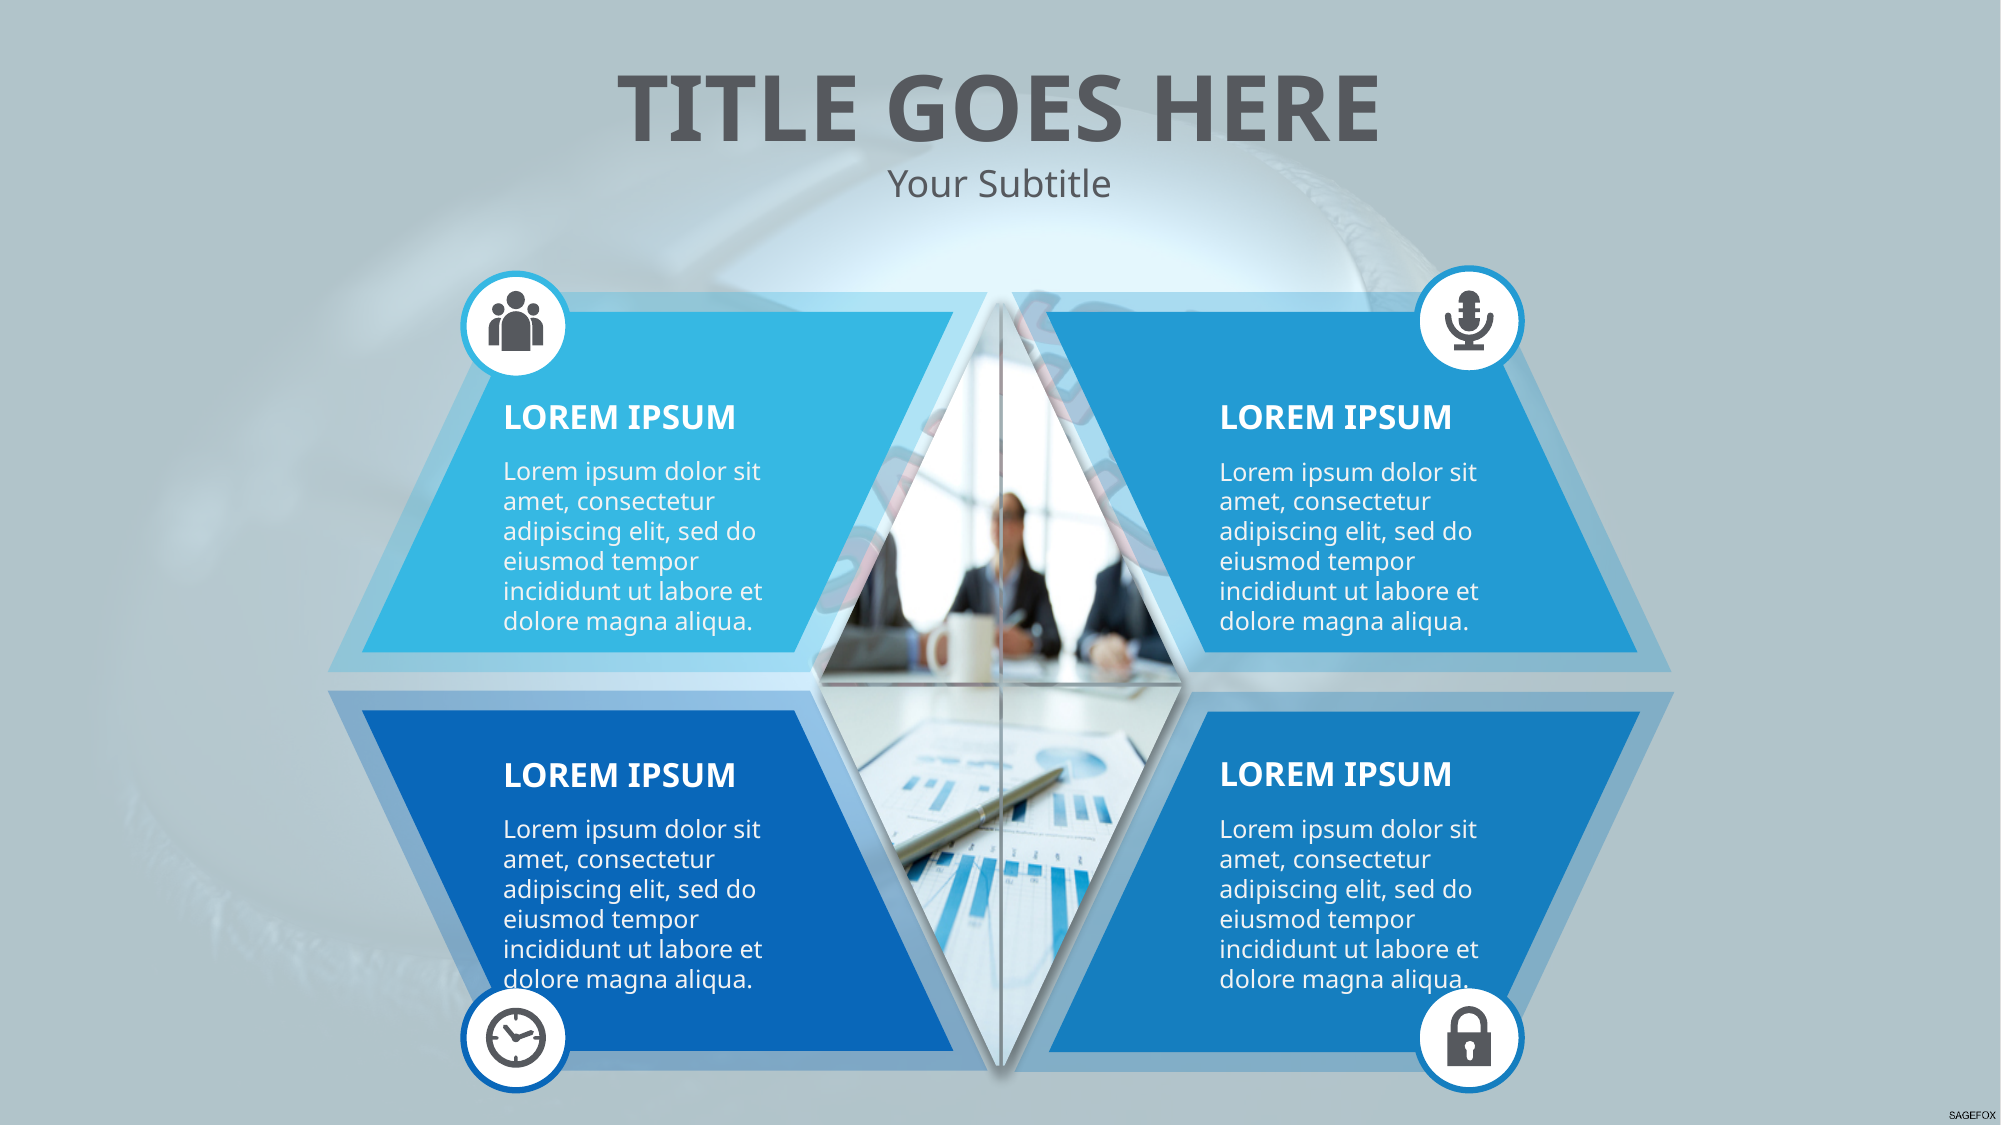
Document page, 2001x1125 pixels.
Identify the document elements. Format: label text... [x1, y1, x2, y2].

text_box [1011, 292, 1672, 673]
text_box TITLE GOES HERE Your Subtitle [548, 42, 1452, 212]
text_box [327, 292, 988, 673]
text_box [485, 1007, 546, 1068]
text_box [474, 272, 558, 292]
text_box [817, 685, 1184, 1067]
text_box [1014, 691, 1675, 1072]
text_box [327, 690, 988, 1071]
text_box [1428, 1072, 1511, 1092]
text_box [1424, 267, 1515, 292]
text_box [1444, 290, 1494, 351]
text_box [473, 1071, 558, 1092]
text_box [817, 302, 1184, 684]
picture [1925, 0, 2001, 1125]
